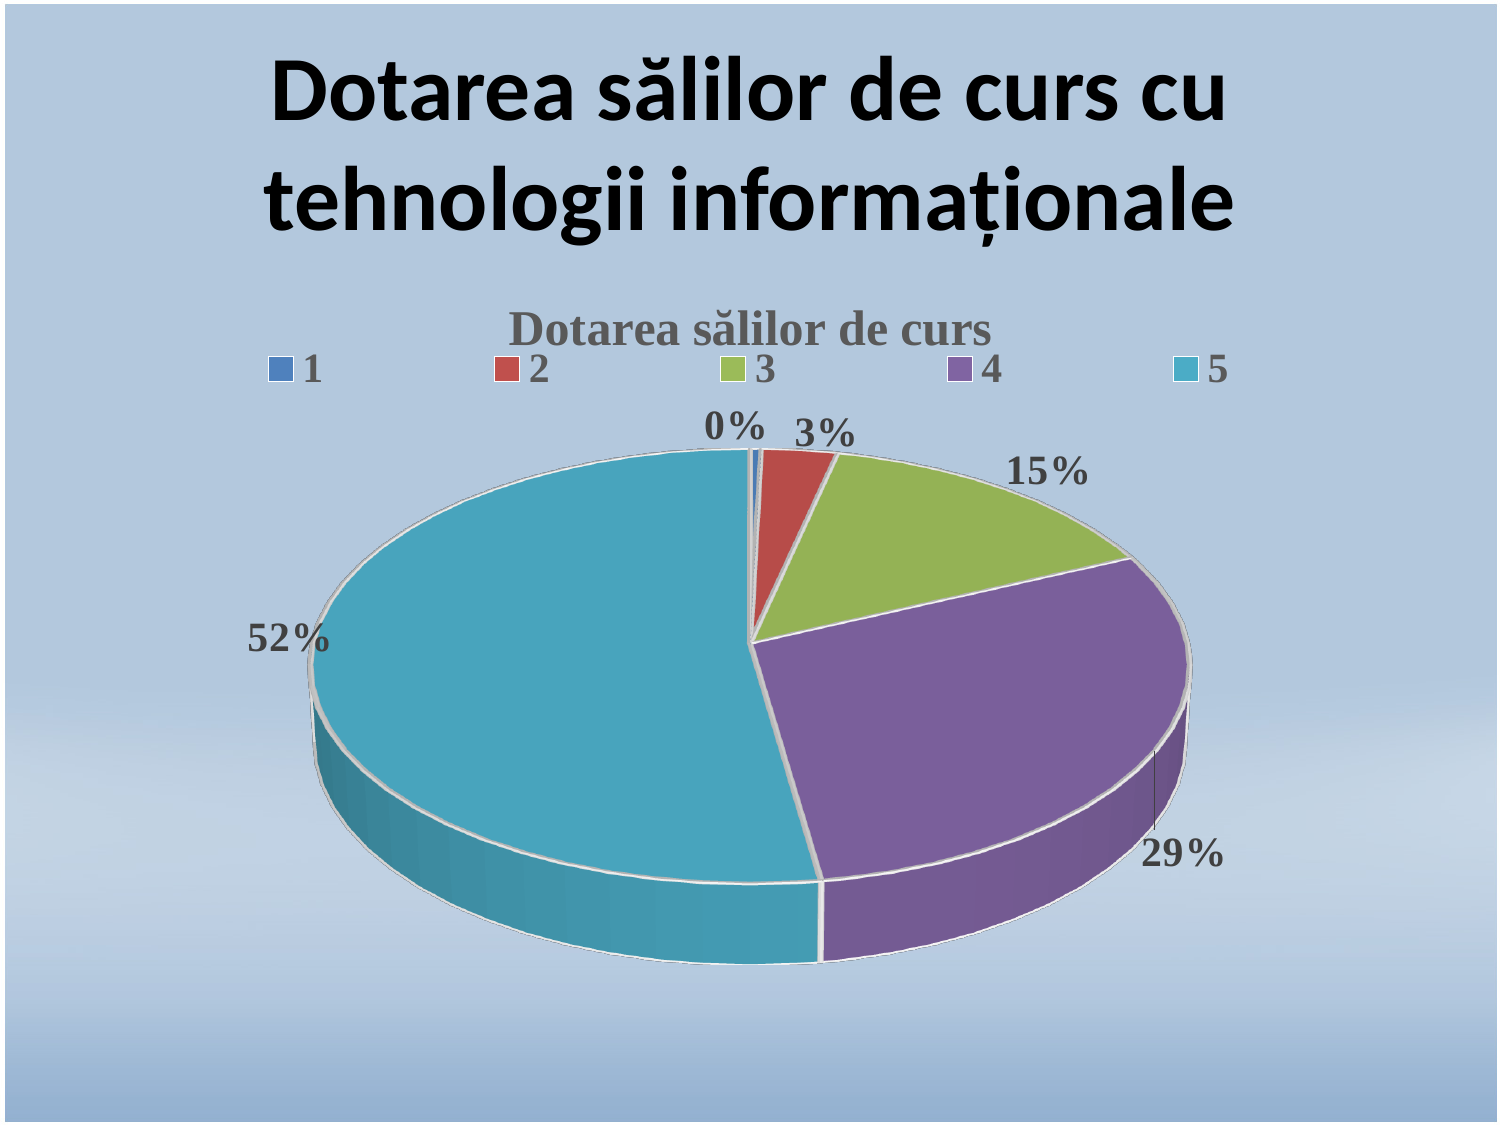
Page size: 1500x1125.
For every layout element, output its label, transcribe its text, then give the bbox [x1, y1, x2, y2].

title Dotarea sălilor de curs cu tehnologii informaționale [75, 45, 1425, 233]
chart [74, 262, 1426, 1006]
picture [0, 0, 1500, 1125]
